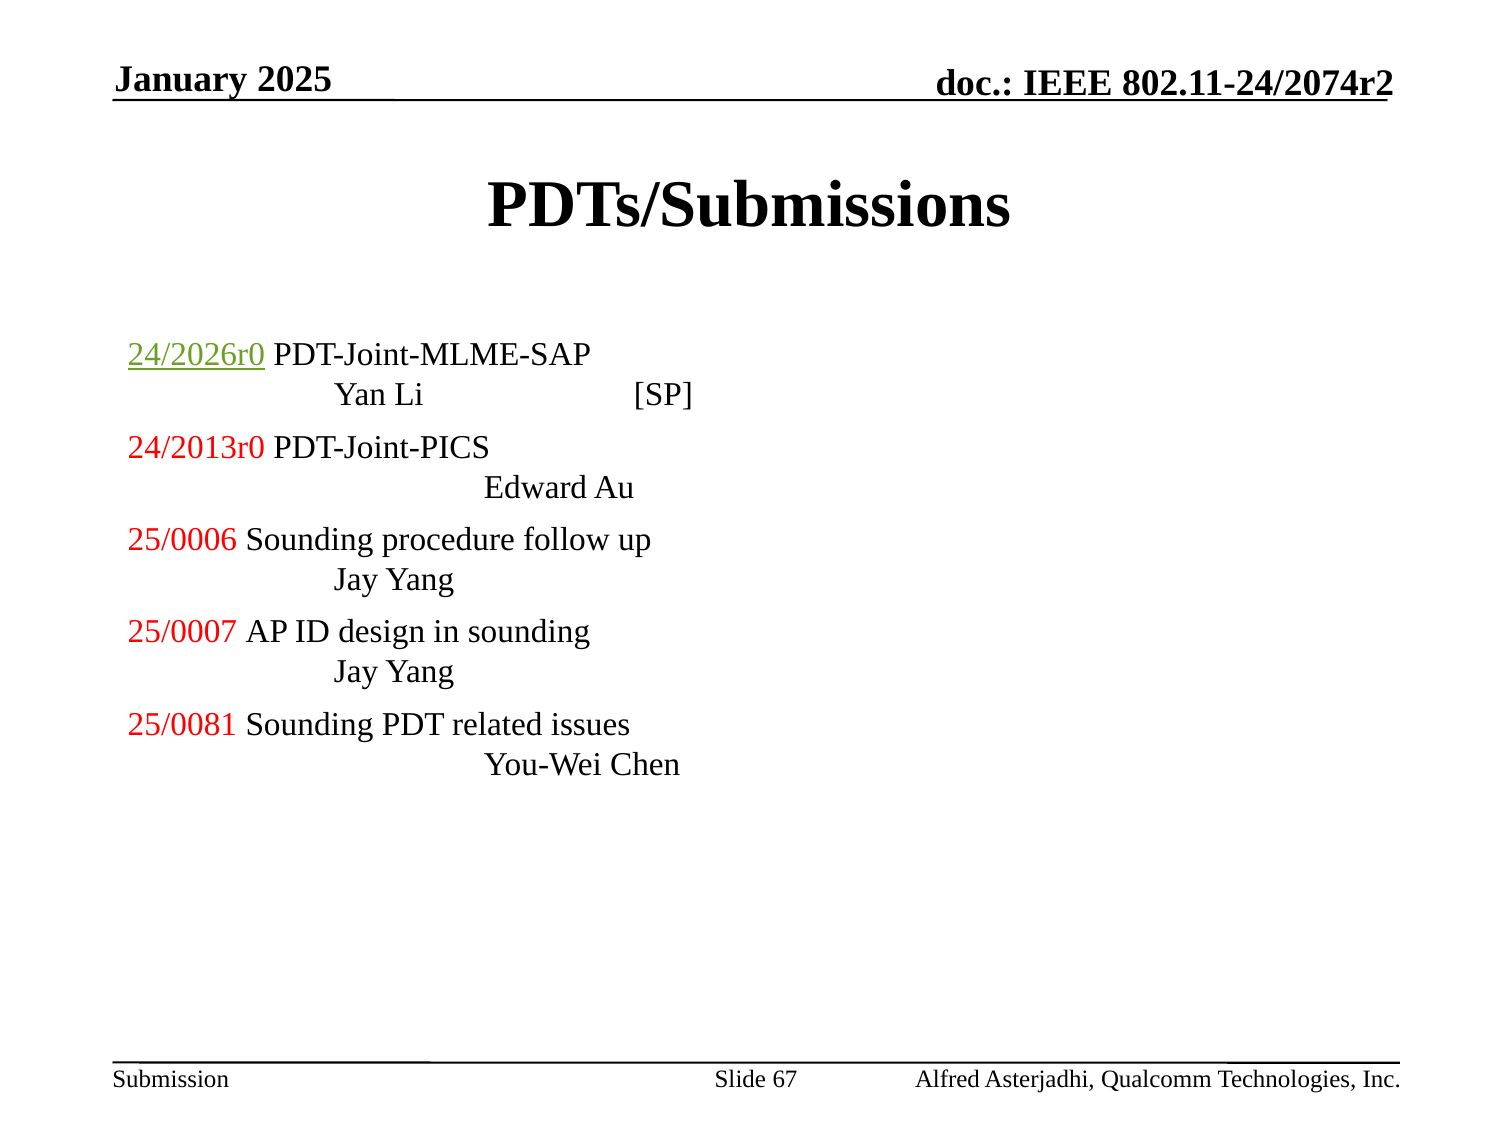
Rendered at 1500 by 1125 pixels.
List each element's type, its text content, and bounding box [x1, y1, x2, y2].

slide_number Slide 67 [712, 1061, 800, 1123]
title PDTs/Submissions [112, 112, 1388, 288]
footer Alfred Asterjadhi, Qualcomm Technologies, Inc. [878, 1061, 1402, 1093]
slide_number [114, 54, 423, 100]
list 24/2026r0 PDT-Joint-MLME-SAP Yan Li [SP] 24/2013r0 PDT-Joint-PICS Edward Au 25/0006 Sounding procedure follow up Jay Yang 25/0007 AP ID design in sounding Jay Yang 25/0081 Sounding PDT related issues You-Wei Chen [112, 324, 1388, 1000]
